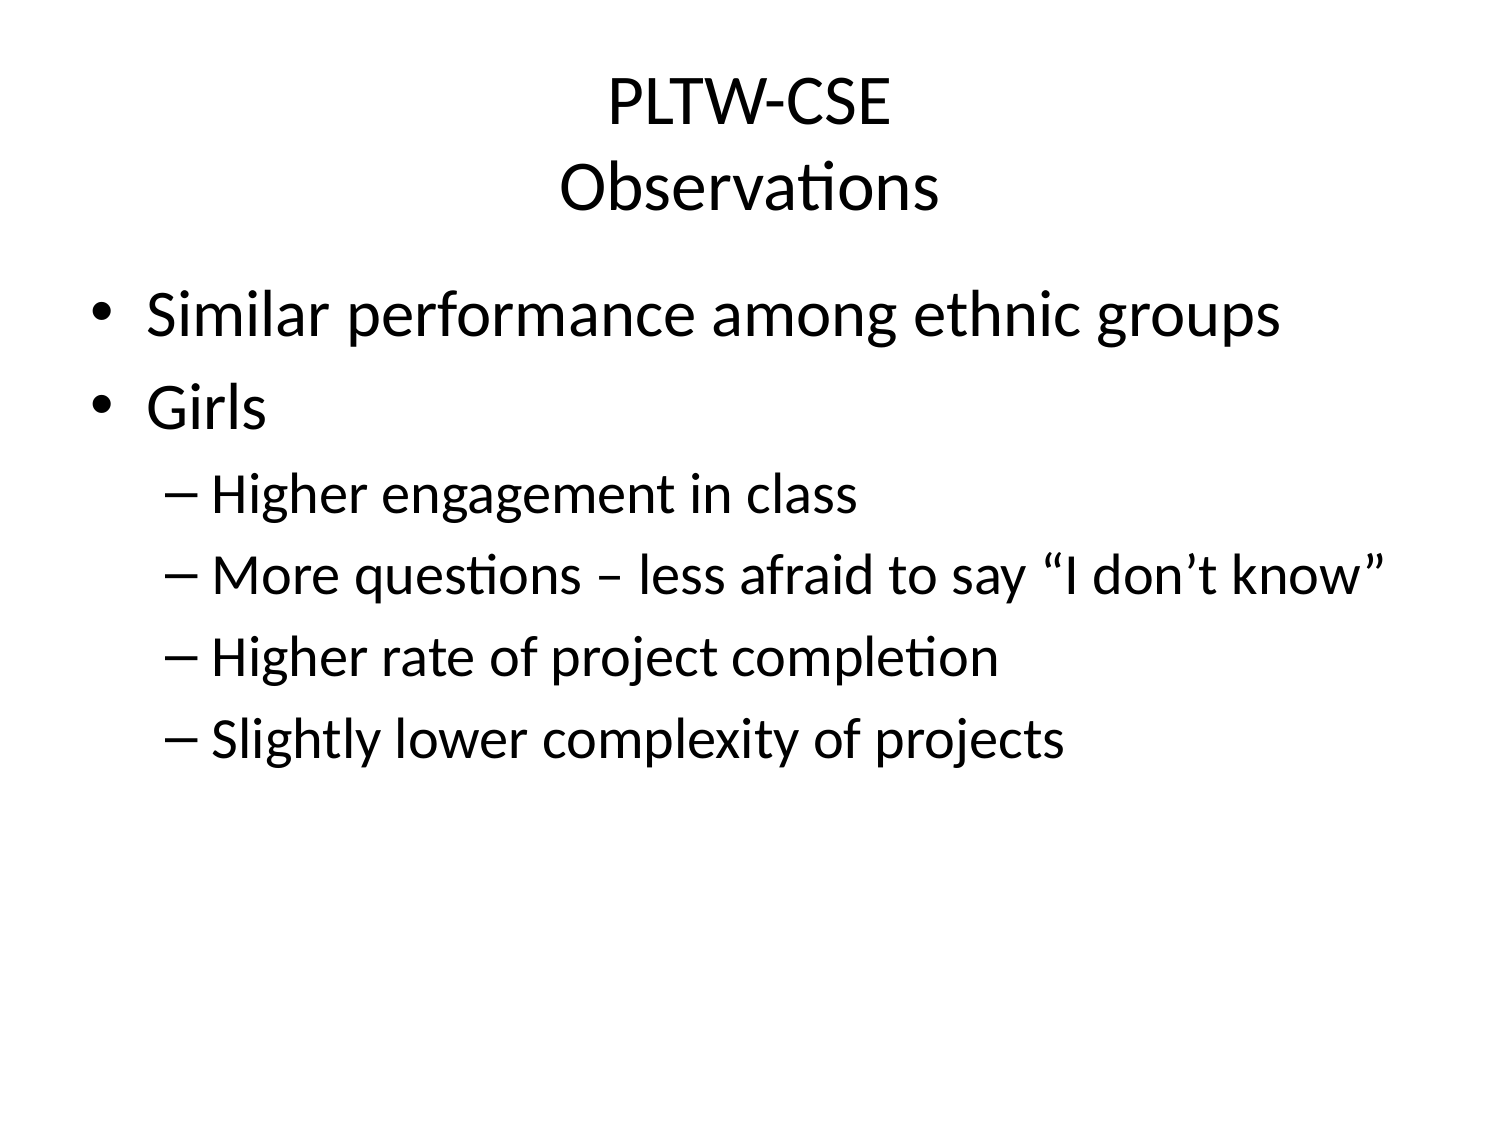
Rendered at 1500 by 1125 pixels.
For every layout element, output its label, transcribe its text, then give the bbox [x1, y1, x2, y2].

title PLTW-CSE Observations [75, 45, 1425, 233]
list Similar performance among ethnic groups Girls Higher engagement in class More questions – less afraid to say “I don’t know” Higher rate of project completion Slightly lower complexity of projects [75, 262, 1425, 1005]
